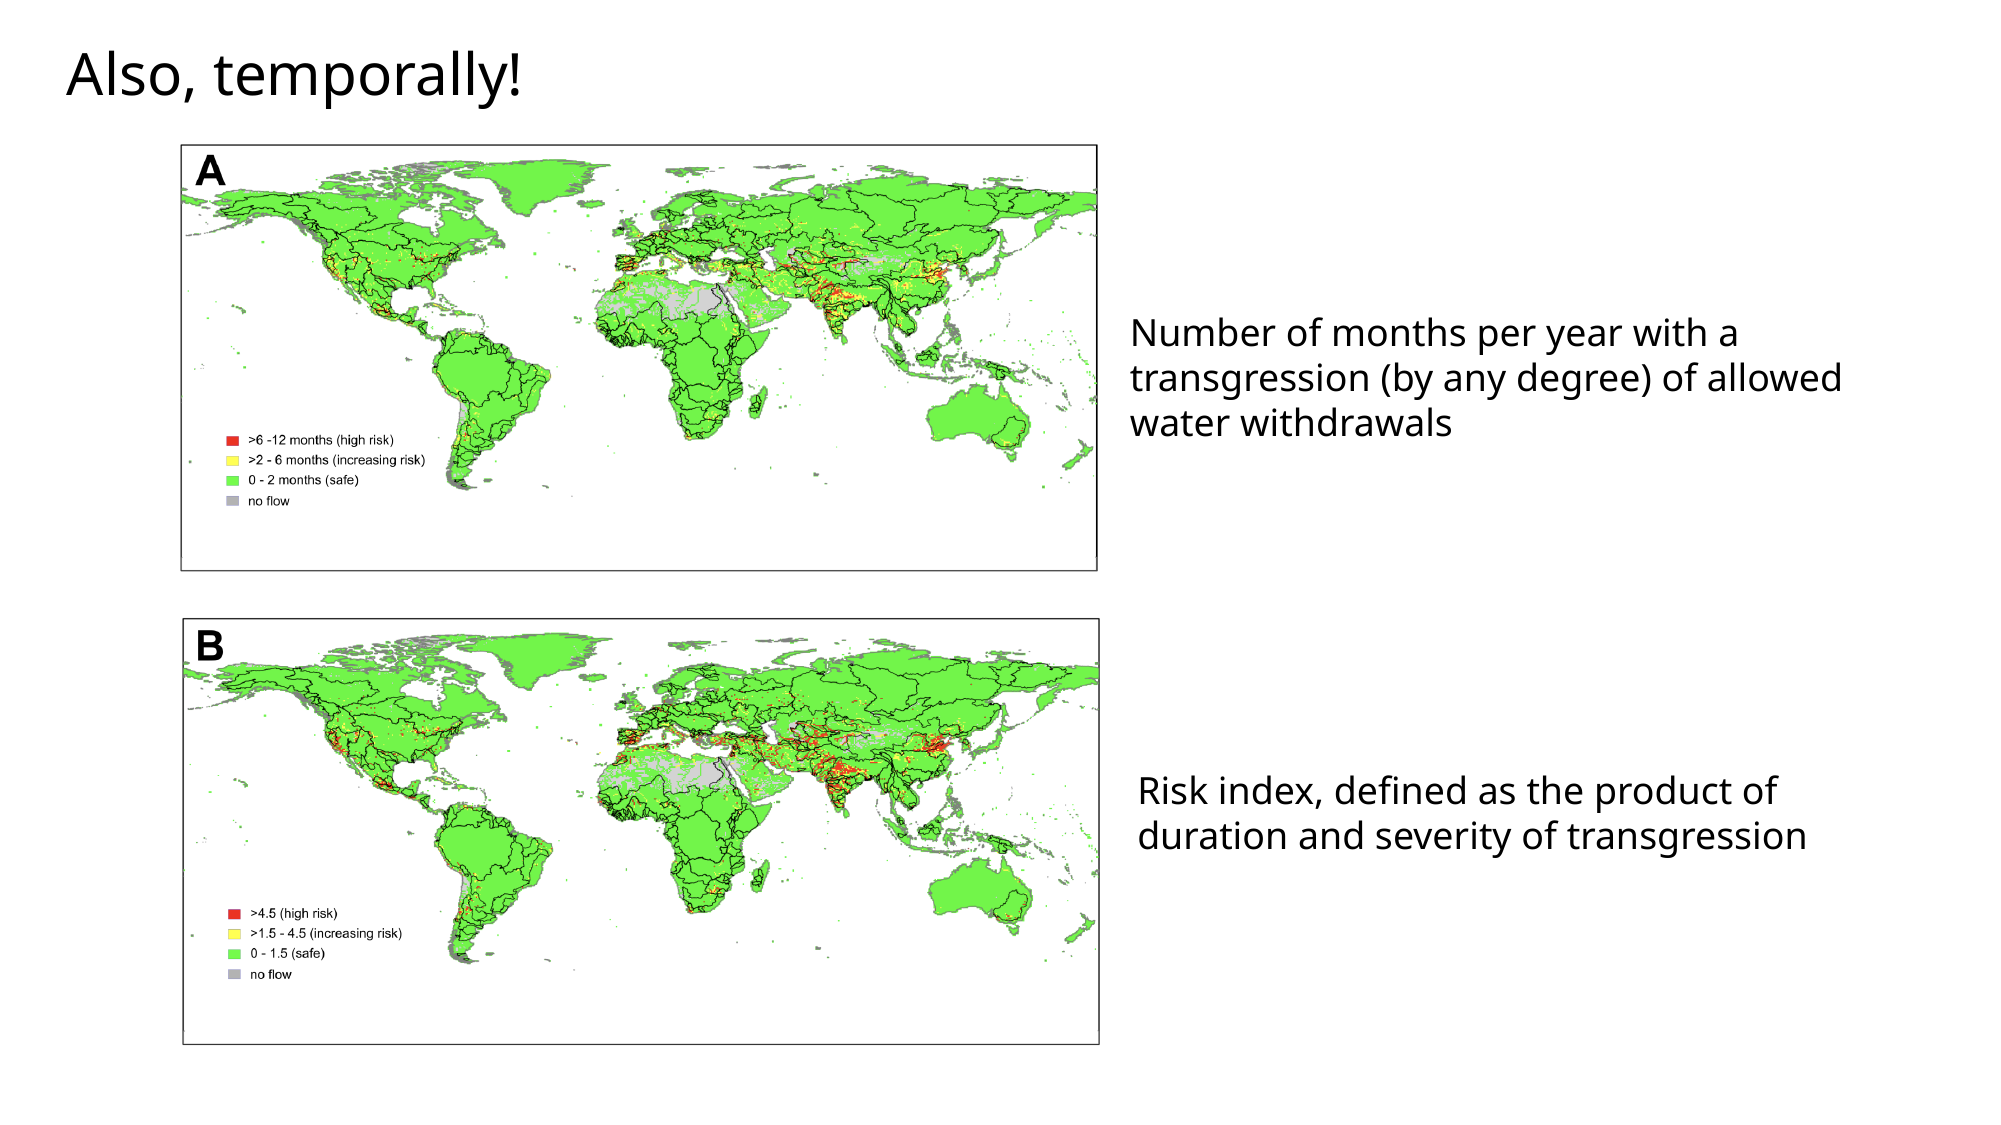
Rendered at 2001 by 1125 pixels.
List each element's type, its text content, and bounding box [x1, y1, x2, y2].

text_box Number of months per year with a transgression (by any degree) of allowed water withdrawals [1123, 301, 1966, 452]
text_box Also, temporally! [52, 29, 539, 115]
picture [158, 124, 1123, 1072]
text_box Risk index, defined as the product of duration and severity of transgression [1123, 759, 1954, 865]
